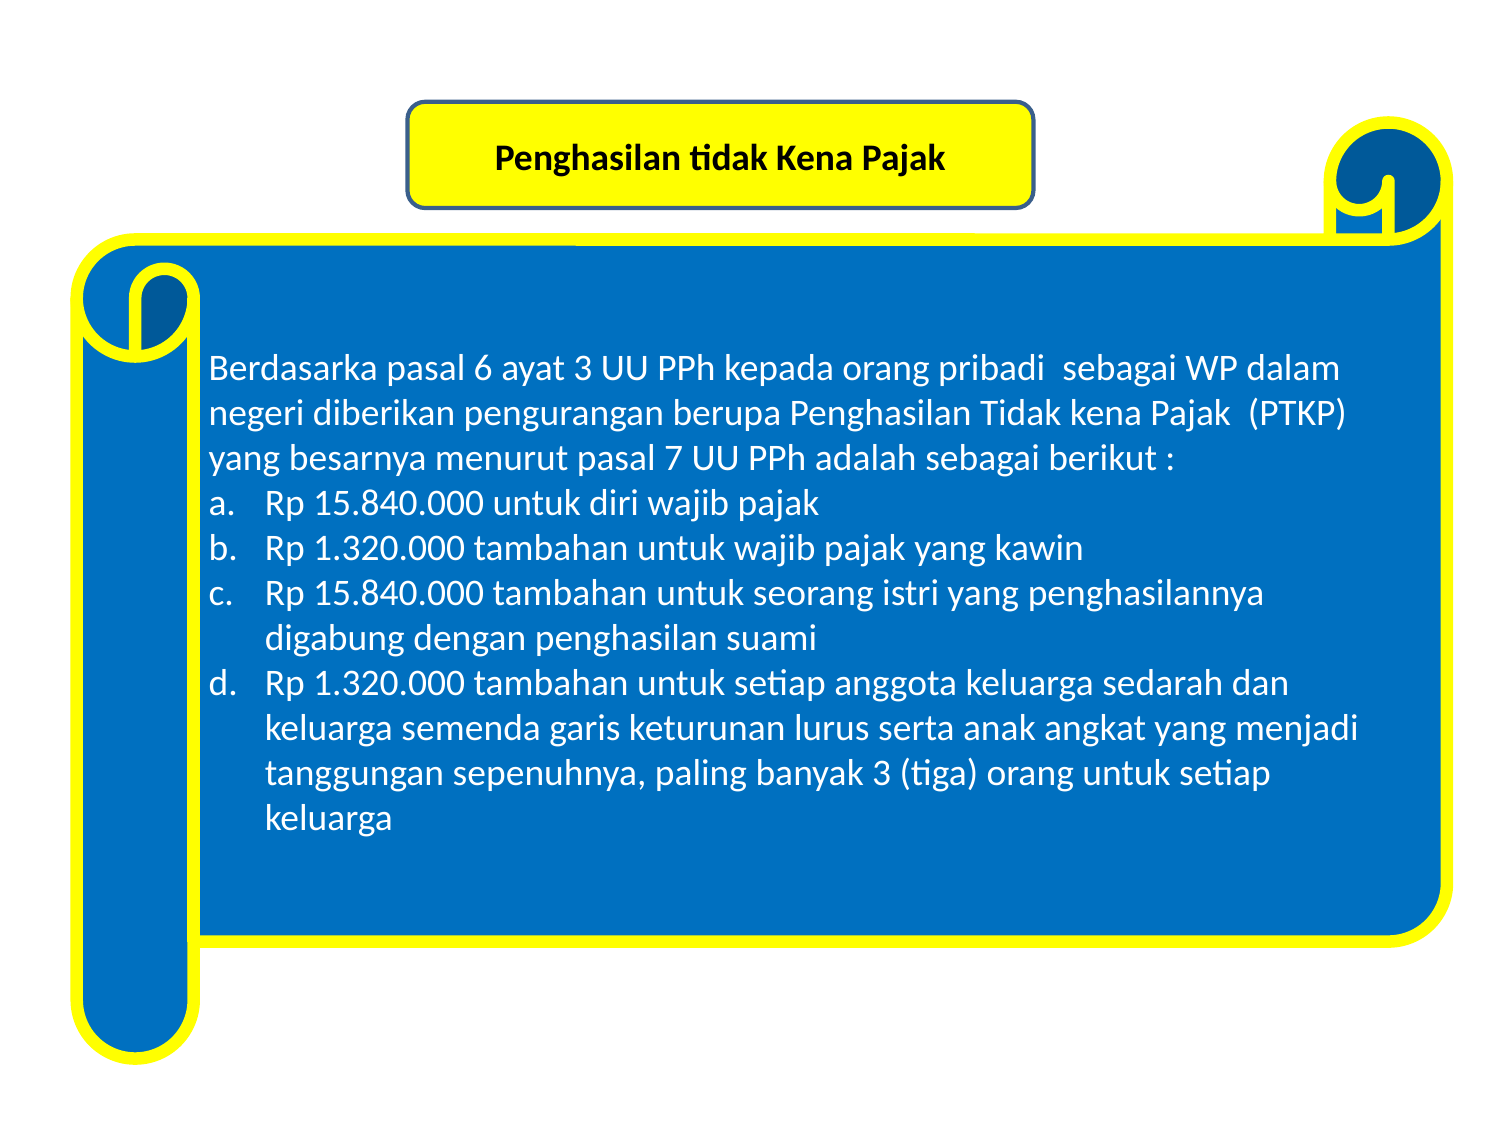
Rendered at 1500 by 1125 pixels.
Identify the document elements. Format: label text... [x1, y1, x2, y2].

text_box Berdasarka pasal 6 ayat 3 UU PPh kepada orang pribadi sebagai WP dalam negeri diberikan pengurangan berupa Penghasilan Tidak kena Pajak (PTKP) yang besarnya menurut pasal 7 UU PPh adalah sebagai berikut : Rp 15.840.000 untuk diri wajib pajak Rp 1.320.000 tambahan untuk wajib pajak yang kawin Rp 15.840.000 tambahan untuk seorang istri yang penghasilannya digabung dengan penghasilan suami Rp 1.320.000 tambahan untuk setiap anggota keluarga sedarah dan keluarga semenda garis keturunan lurus serta anak angkat yang menjadi tanggungan sepenuhnya, paling banyak 3 (tiga) orang untuk setiap keluarga [74, 120, 1450, 1061]
text_box Penghasilan tidak Kena Pajak [405, 99, 1036, 211]
